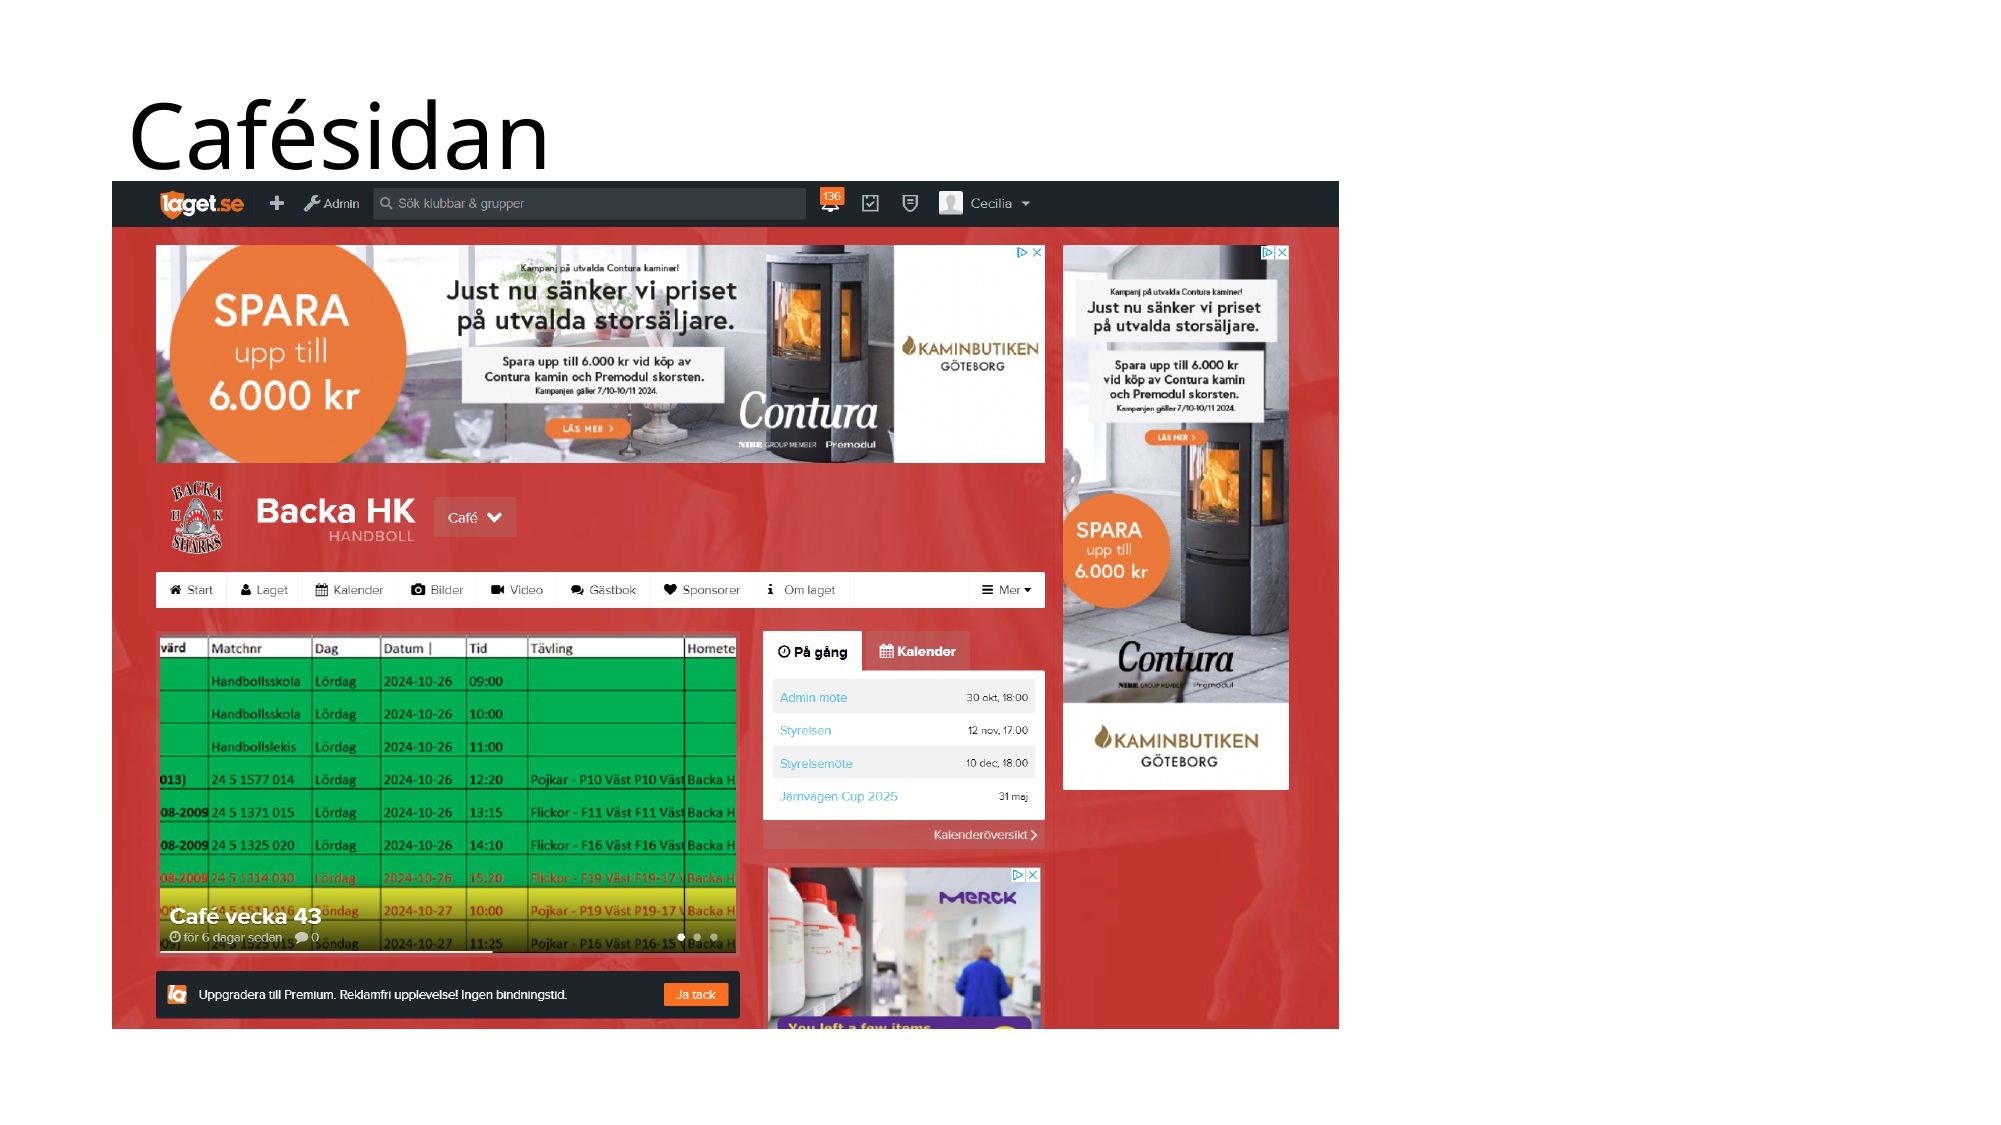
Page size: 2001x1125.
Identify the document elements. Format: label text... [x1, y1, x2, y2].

picture [112, 180, 1339, 1030]
title Cafésidan [112, 31, 1838, 249]
